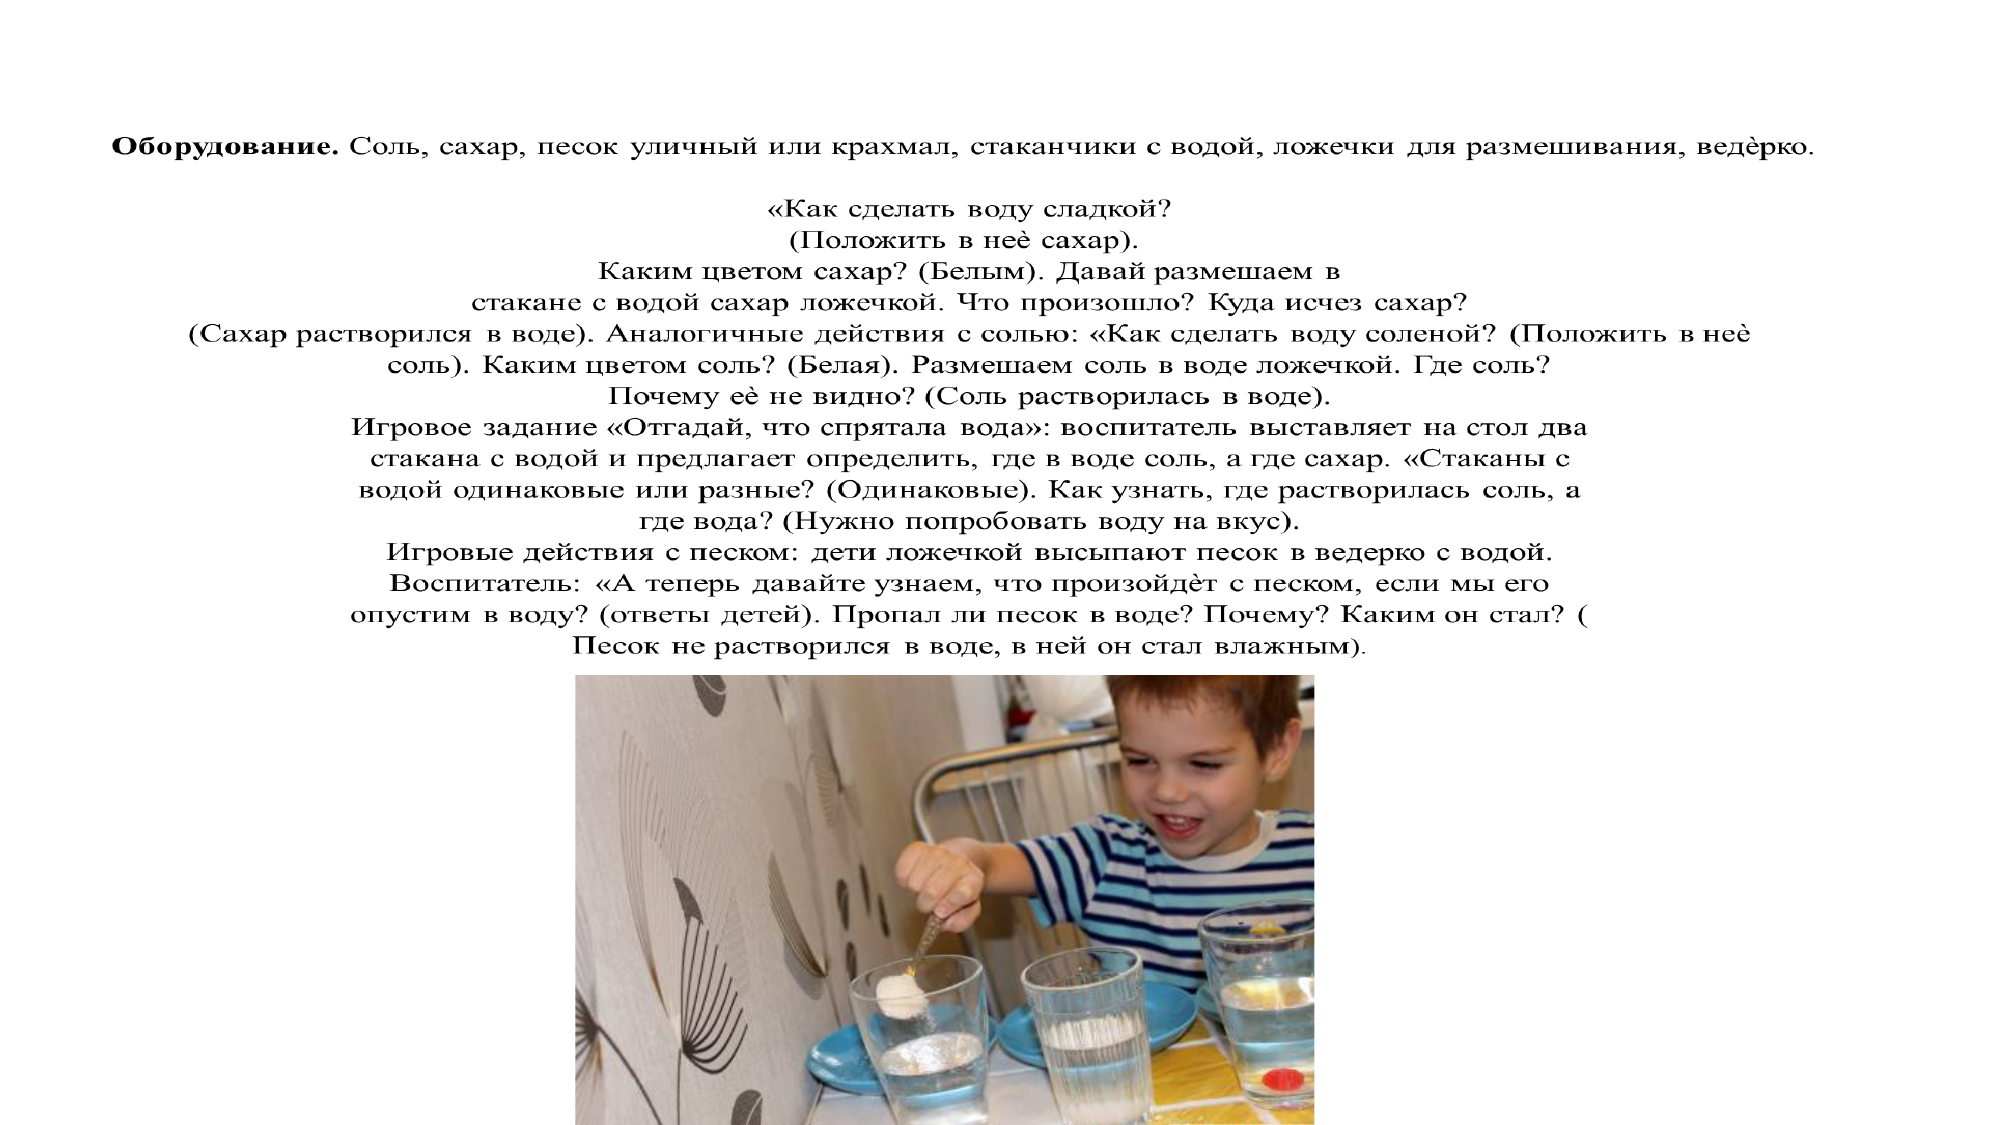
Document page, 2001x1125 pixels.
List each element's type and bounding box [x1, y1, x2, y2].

picture [90, 121, 1848, 1125]
